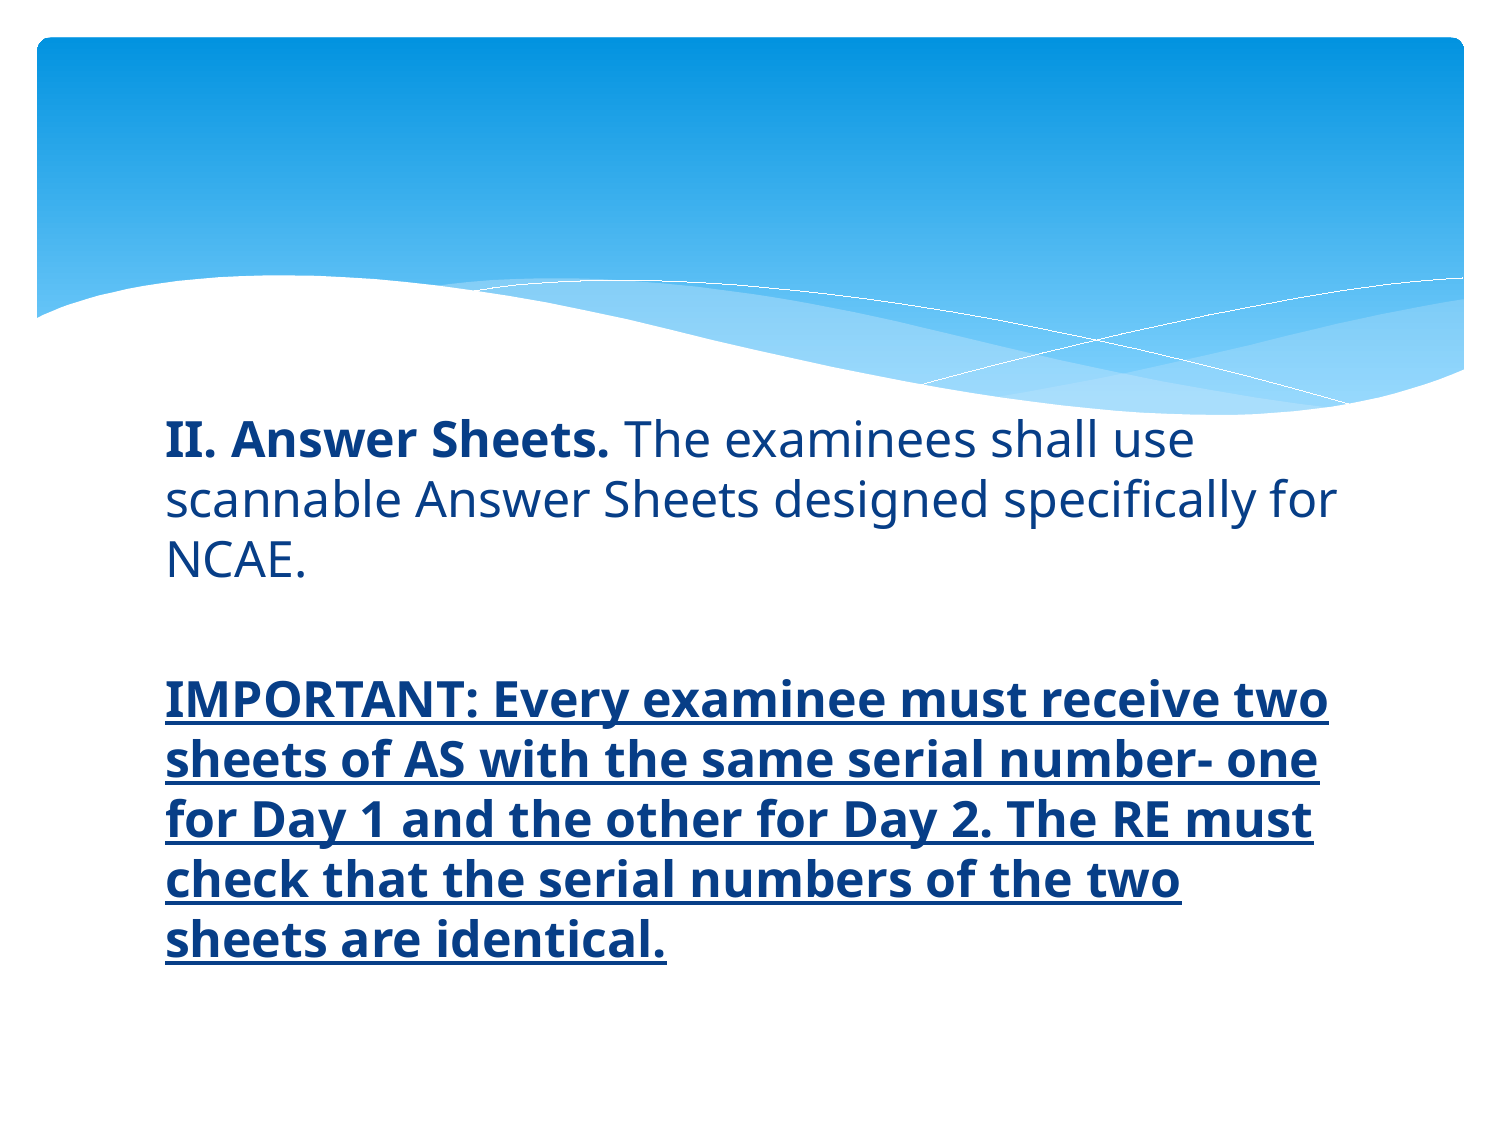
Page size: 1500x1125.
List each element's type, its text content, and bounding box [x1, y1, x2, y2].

list II. Answer Sheets. The examinees shall use scannable Answer Sheets designed specifically for NCAE. IMPORTANT: Every examinee must receive two sheets of AS with the same serial number- one for Day 1 and the other for Day 2. The RE must check that the serial numbers of the two sheets are identical. [150, 399, 1366, 988]
